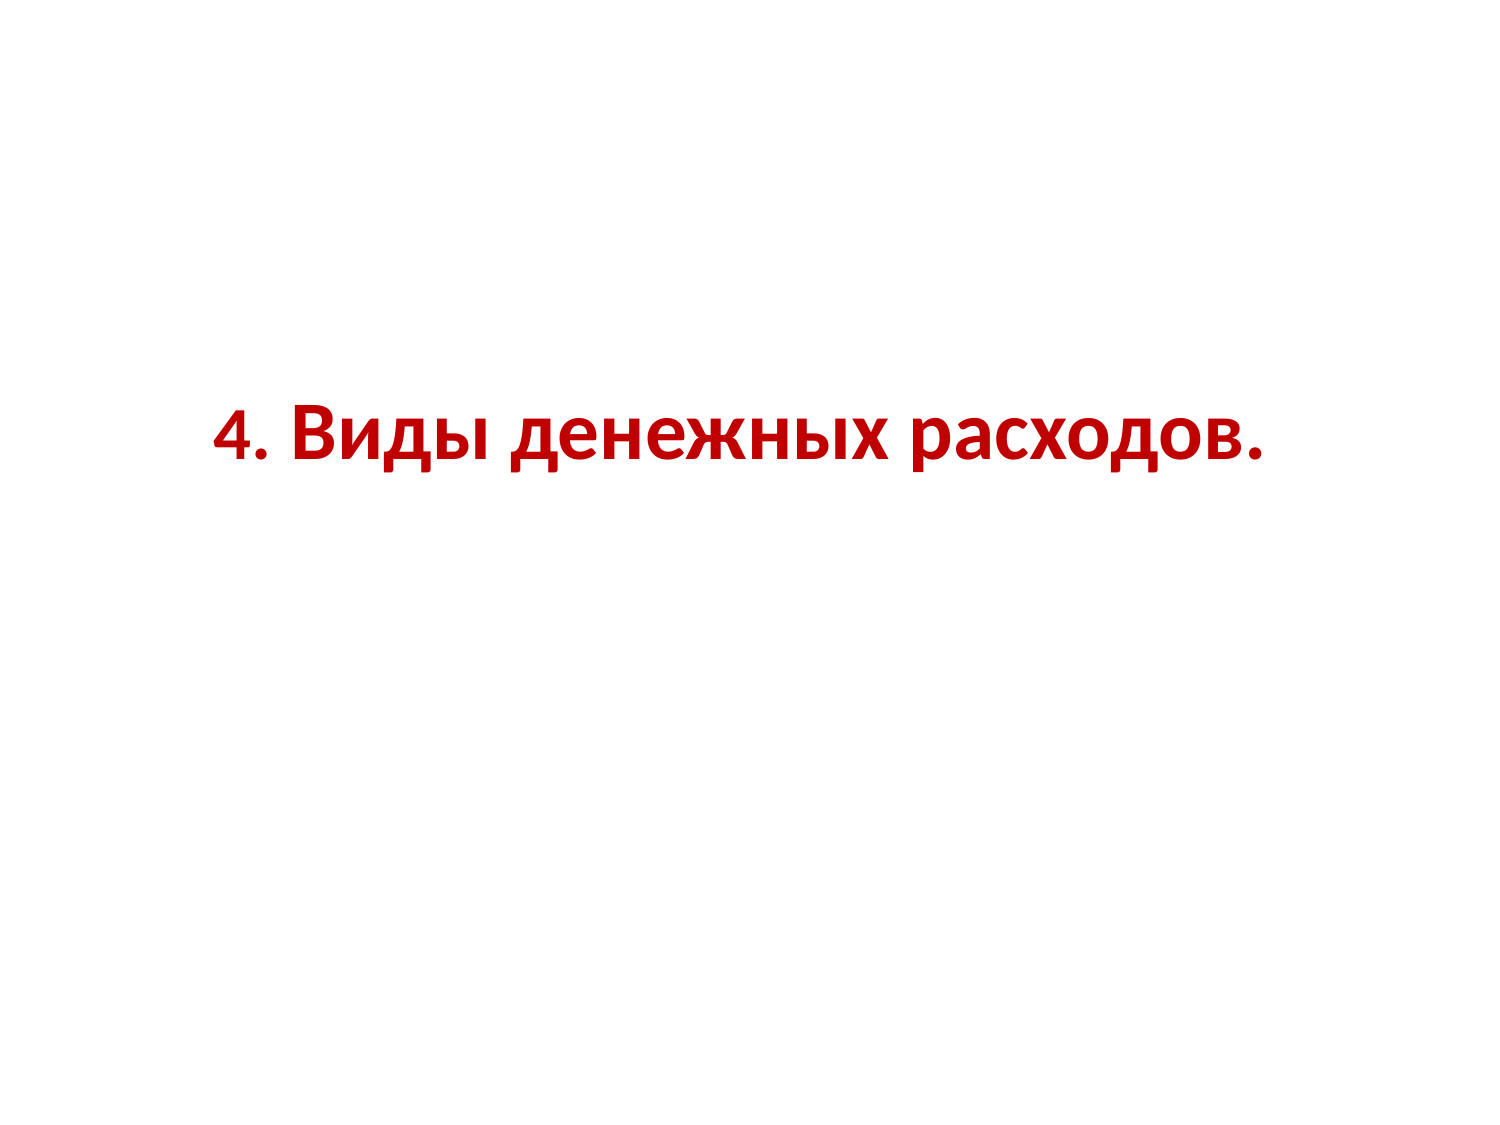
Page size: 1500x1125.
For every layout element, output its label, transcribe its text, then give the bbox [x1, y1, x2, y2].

list 4. Виды денежных расходов. [74, 262, 1426, 1006]
